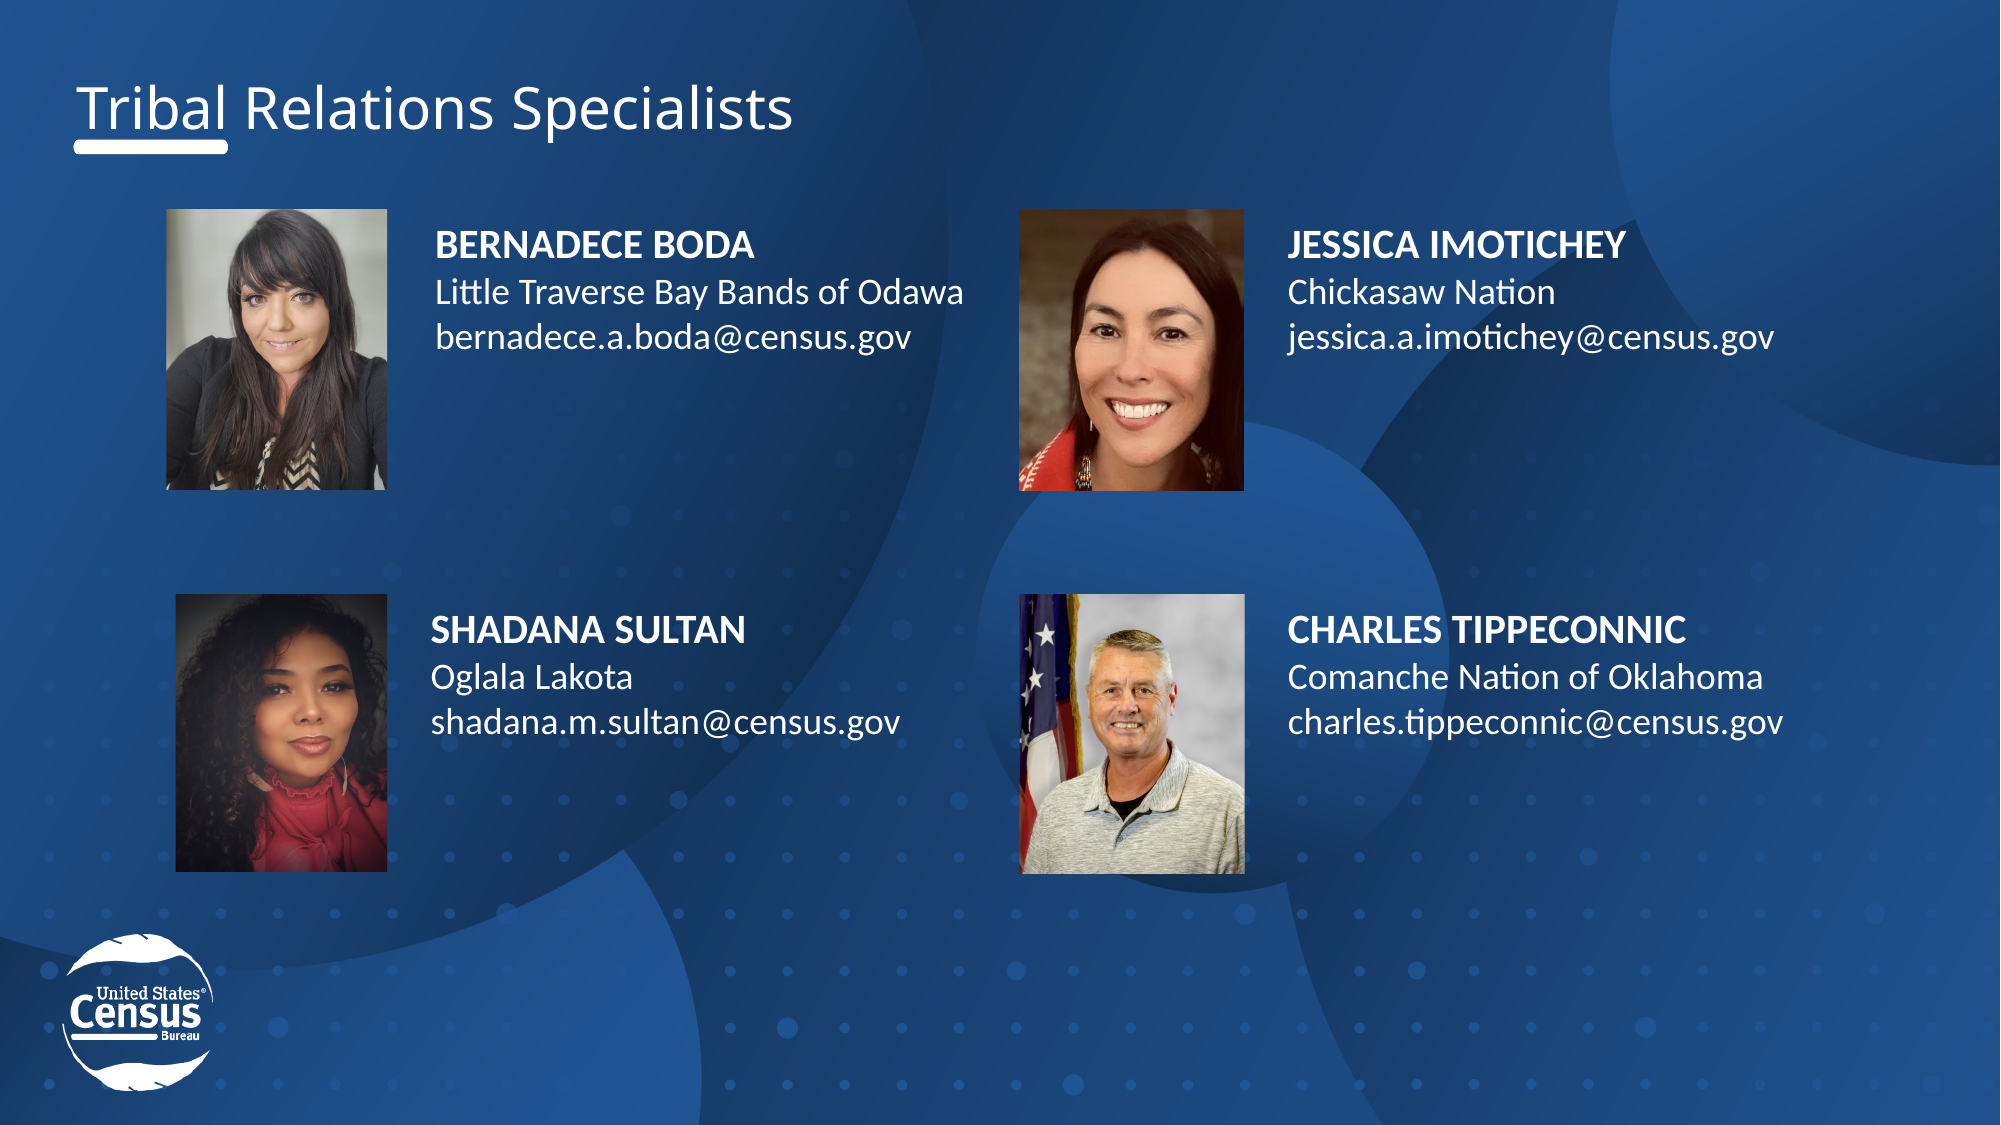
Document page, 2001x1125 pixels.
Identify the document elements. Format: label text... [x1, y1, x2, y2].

picture [0, 0, 2000, 1125]
text_box Tribal Relations Specialists [61, 75, 1243, 146]
text_box CHARLES TIPPECONNIC Comanche Nation of Oklahoma charles.tippeconnic@census.gov [1273, 594, 1822, 749]
text_box JESSICA IMOTICHEY Chickasaw Nation jessica.a.imotichey@census.gov [1273, 209, 1842, 410]
text_box SHADANA SULTAN Oglala Lakota shadana.m.sultan@census.gov [415, 594, 986, 749]
text_box BERNADECE BODA Little Traverse Bay Bands of Odawa bernadece.a.boda@census.gov [420, 209, 987, 365]
